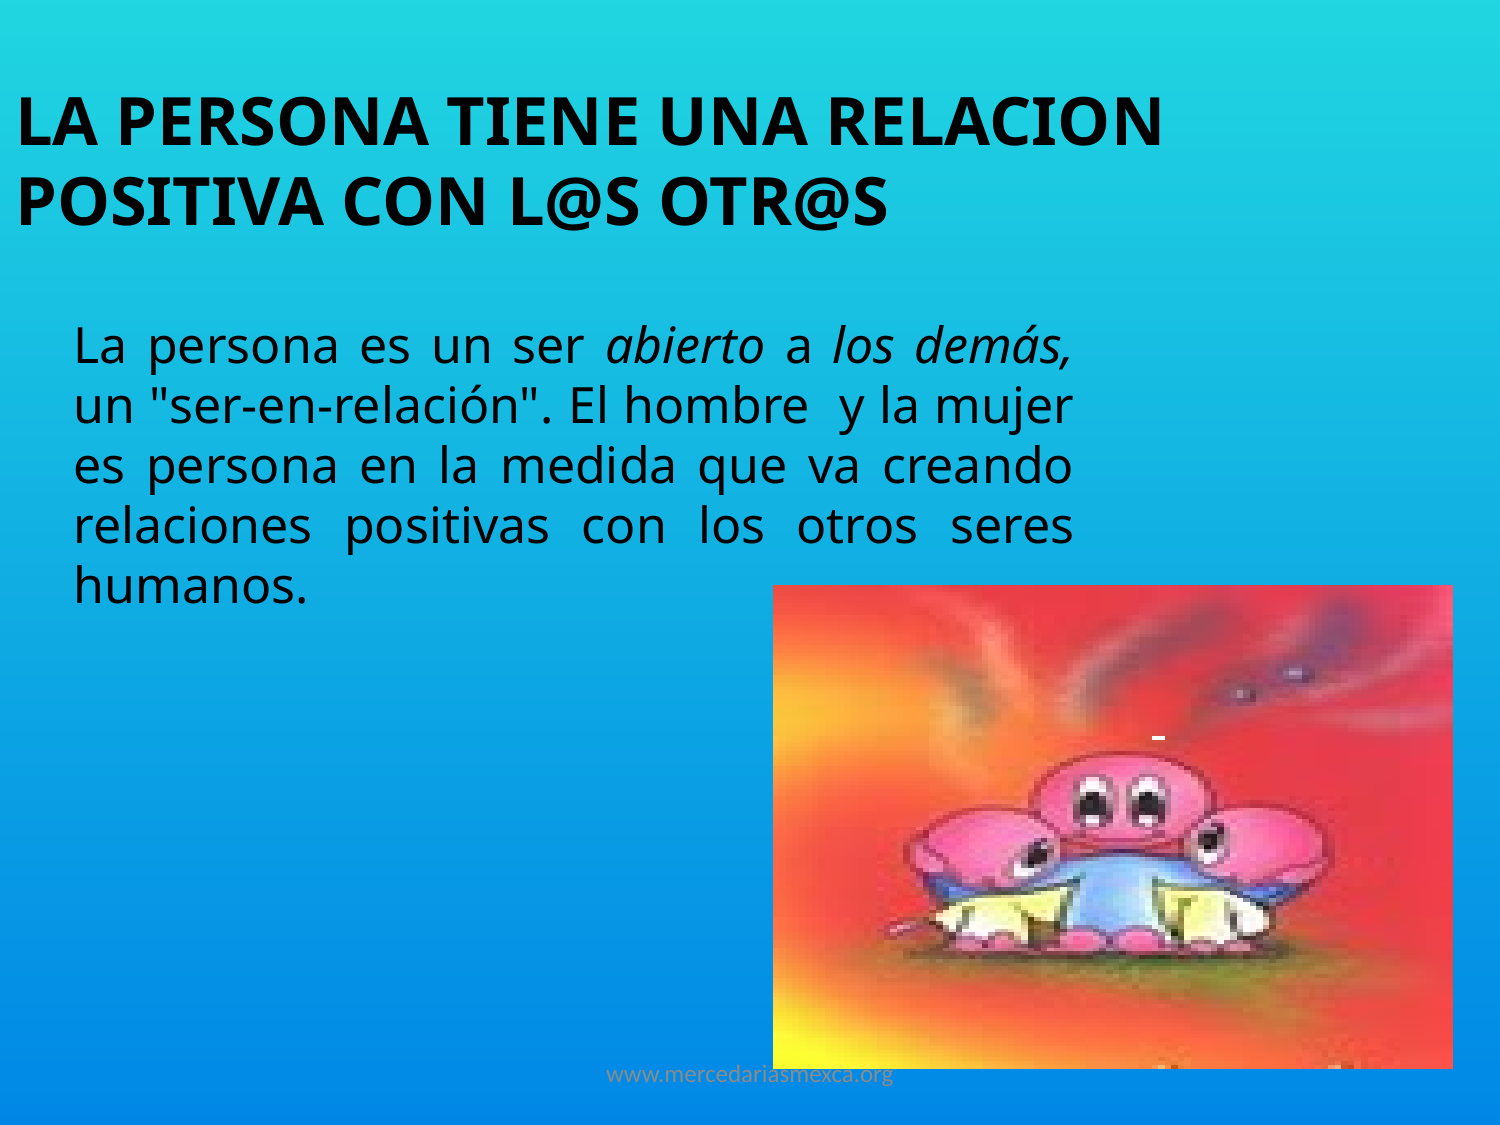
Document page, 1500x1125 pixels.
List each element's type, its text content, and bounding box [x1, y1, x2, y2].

text_box LA PERSONA TIENE UNA RELACION POSITIVA CON L@S OTR@S [0, 71, 1500, 292]
footer www.mercedariasmexca.org [512, 1042, 988, 1103]
picture [773, 586, 1453, 1069]
text_box La persona es un ser abierto a los demás, un "ser-en-relación". El hombre y la mujer es persona en la medida que va creando relaciones positivas con los otros seres humanos. [58, 306, 1090, 622]
